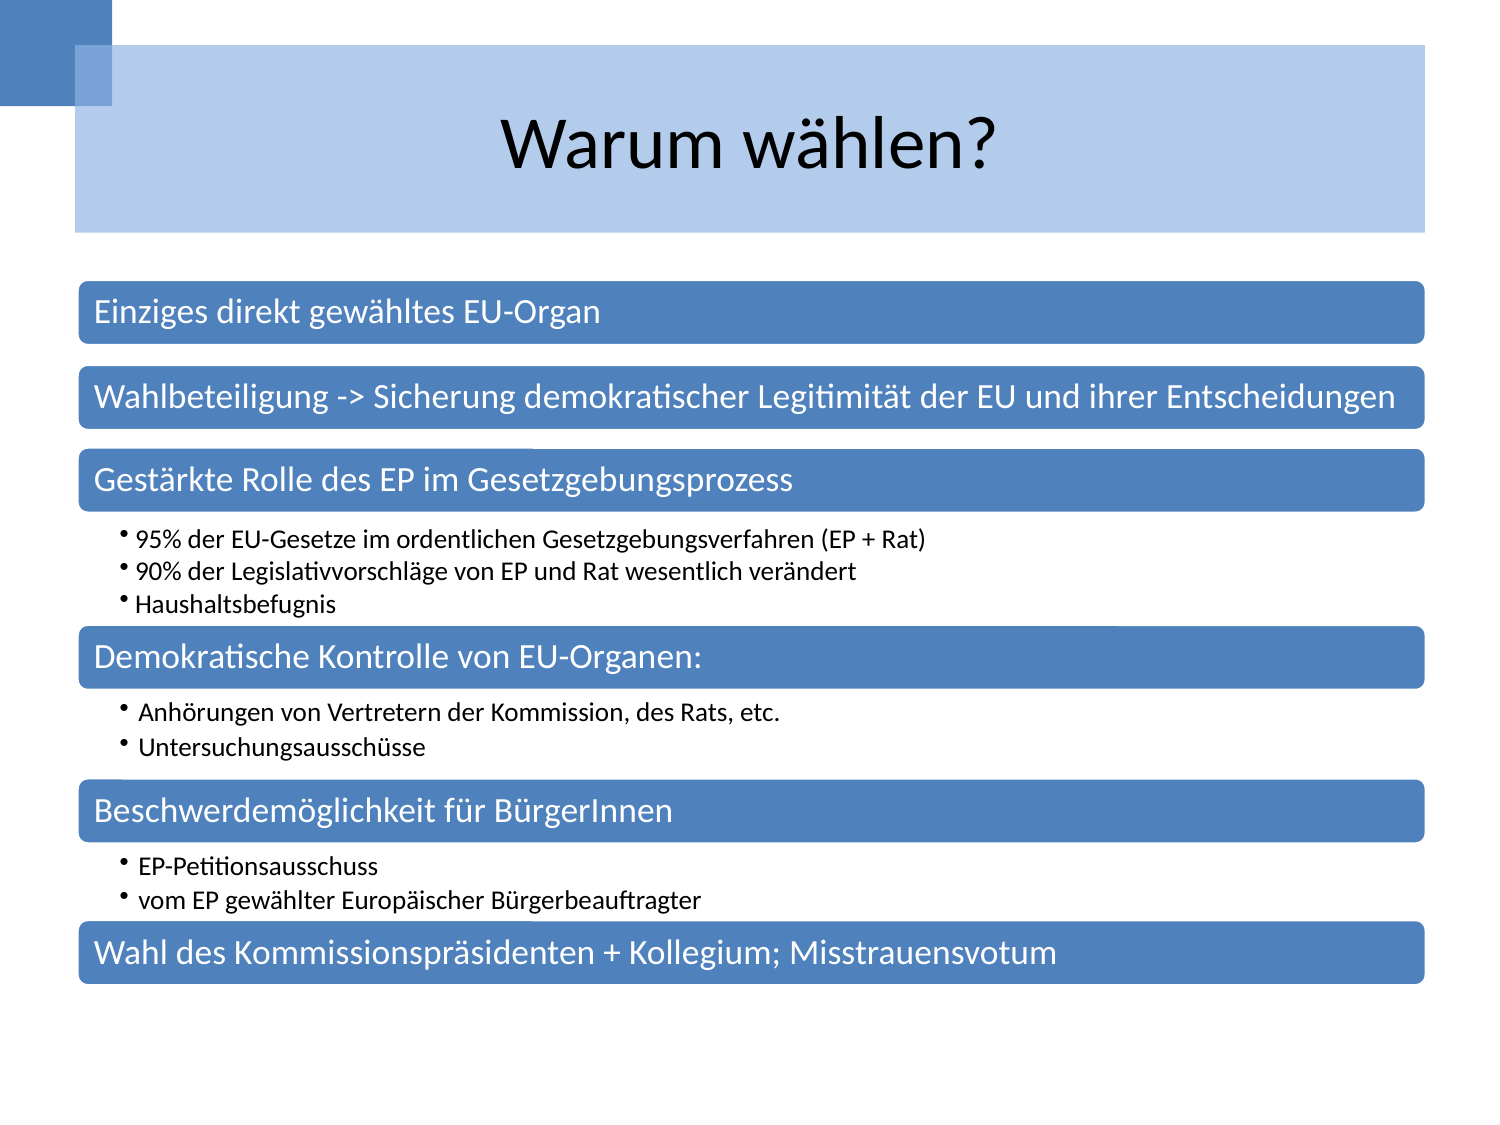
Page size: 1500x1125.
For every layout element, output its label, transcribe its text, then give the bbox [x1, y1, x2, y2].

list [76, 255, 1427, 1036]
title Warum wählen? [75, 45, 1425, 233]
